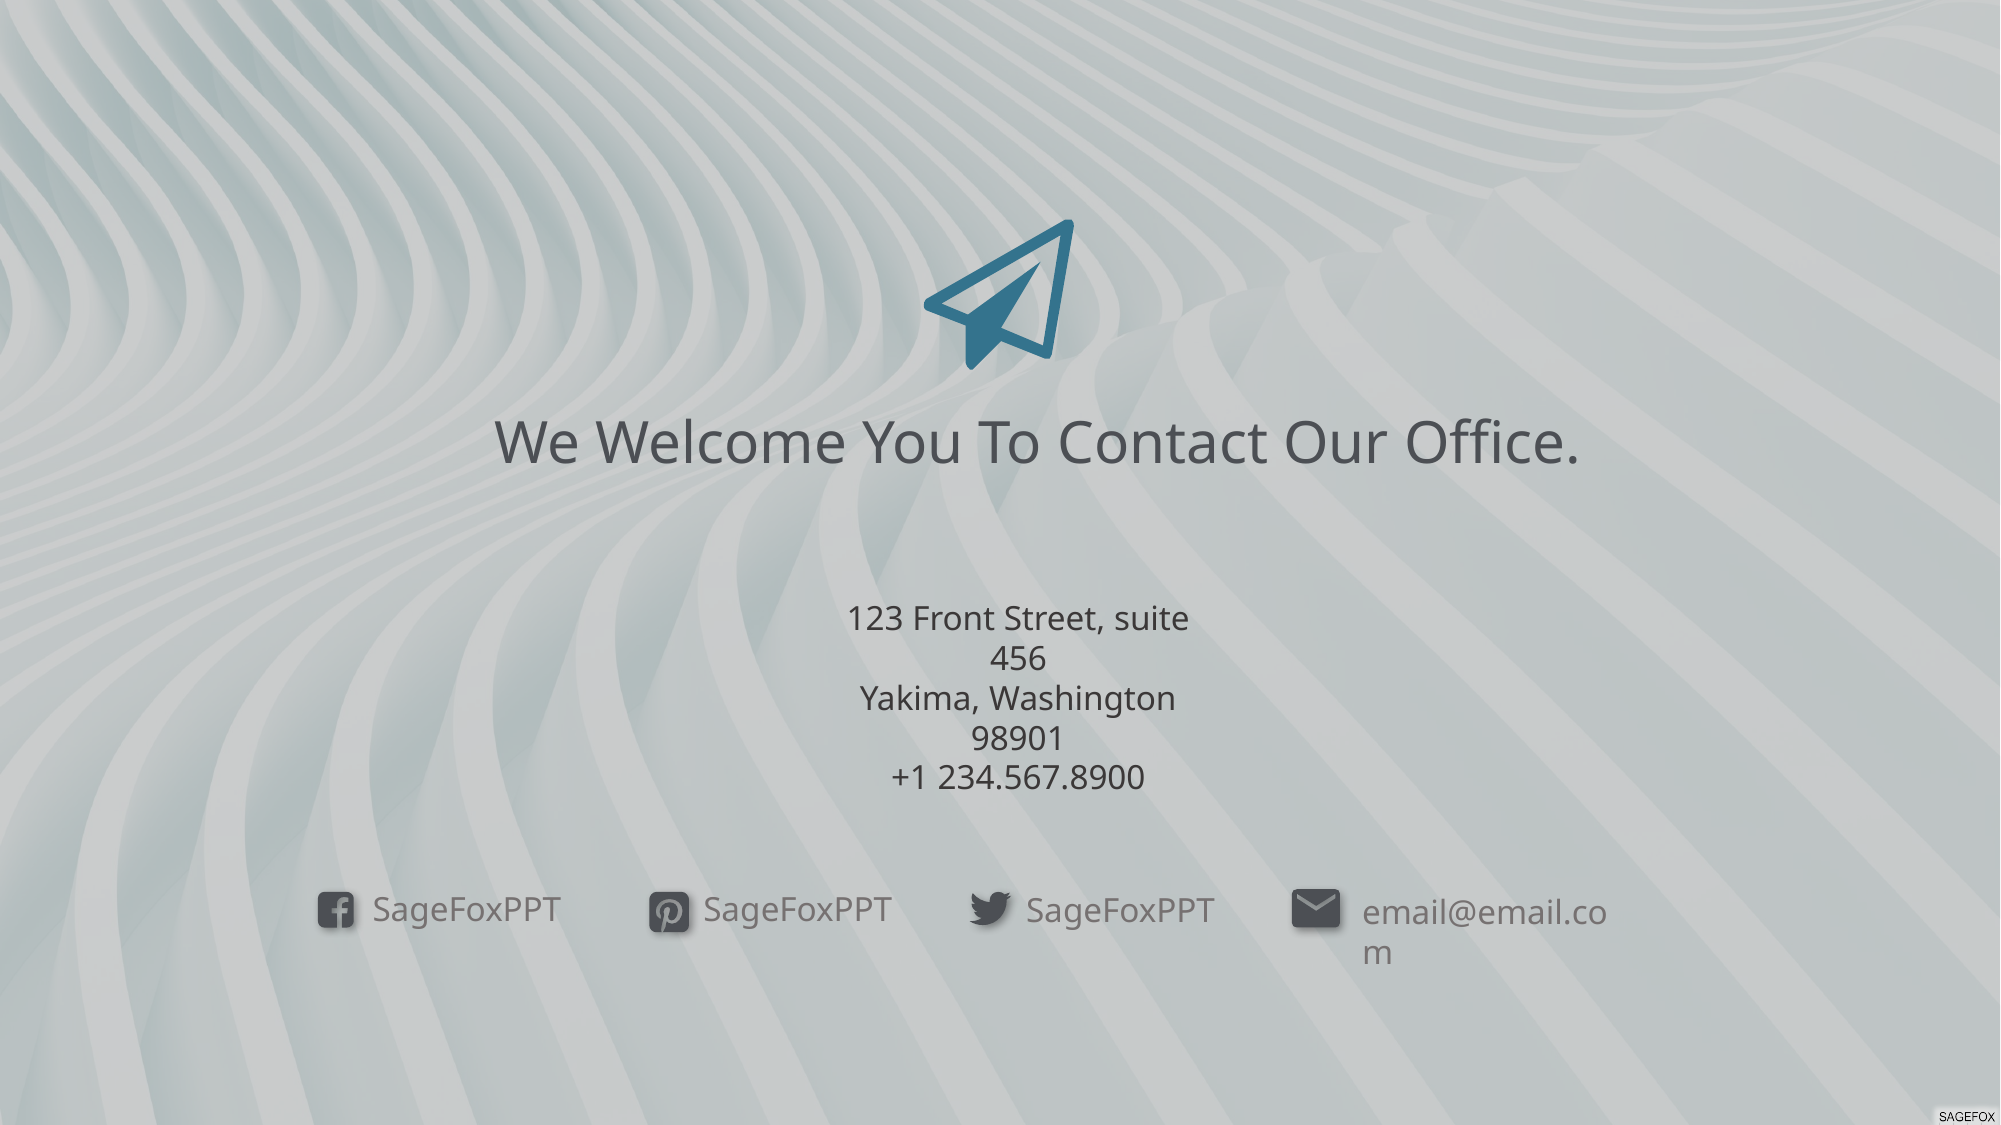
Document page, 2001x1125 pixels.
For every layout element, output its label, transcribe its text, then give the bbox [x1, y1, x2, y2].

text_box [317, 891, 354, 928]
text_box [649, 891, 688, 933]
text_box SageFoxPPT [688, 880, 929, 936]
text_box SageFoxPPT [357, 880, 598, 936]
text_box [923, 219, 1074, 370]
text_box [1291, 889, 1340, 928]
text_box [969, 891, 1011, 926]
text_box We Welcome You To Contact Our Office. [477, 398, 1598, 483]
picture [1936, 1111, 1997, 1125]
text_box email@email.com [1347, 884, 1649, 979]
text_box SageFoxPPT [1011, 881, 1252, 937]
text_box 123 Front Street, suite 456 Yakima, Washington 98901 +1 234.567.8900 [808, 589, 1229, 804]
